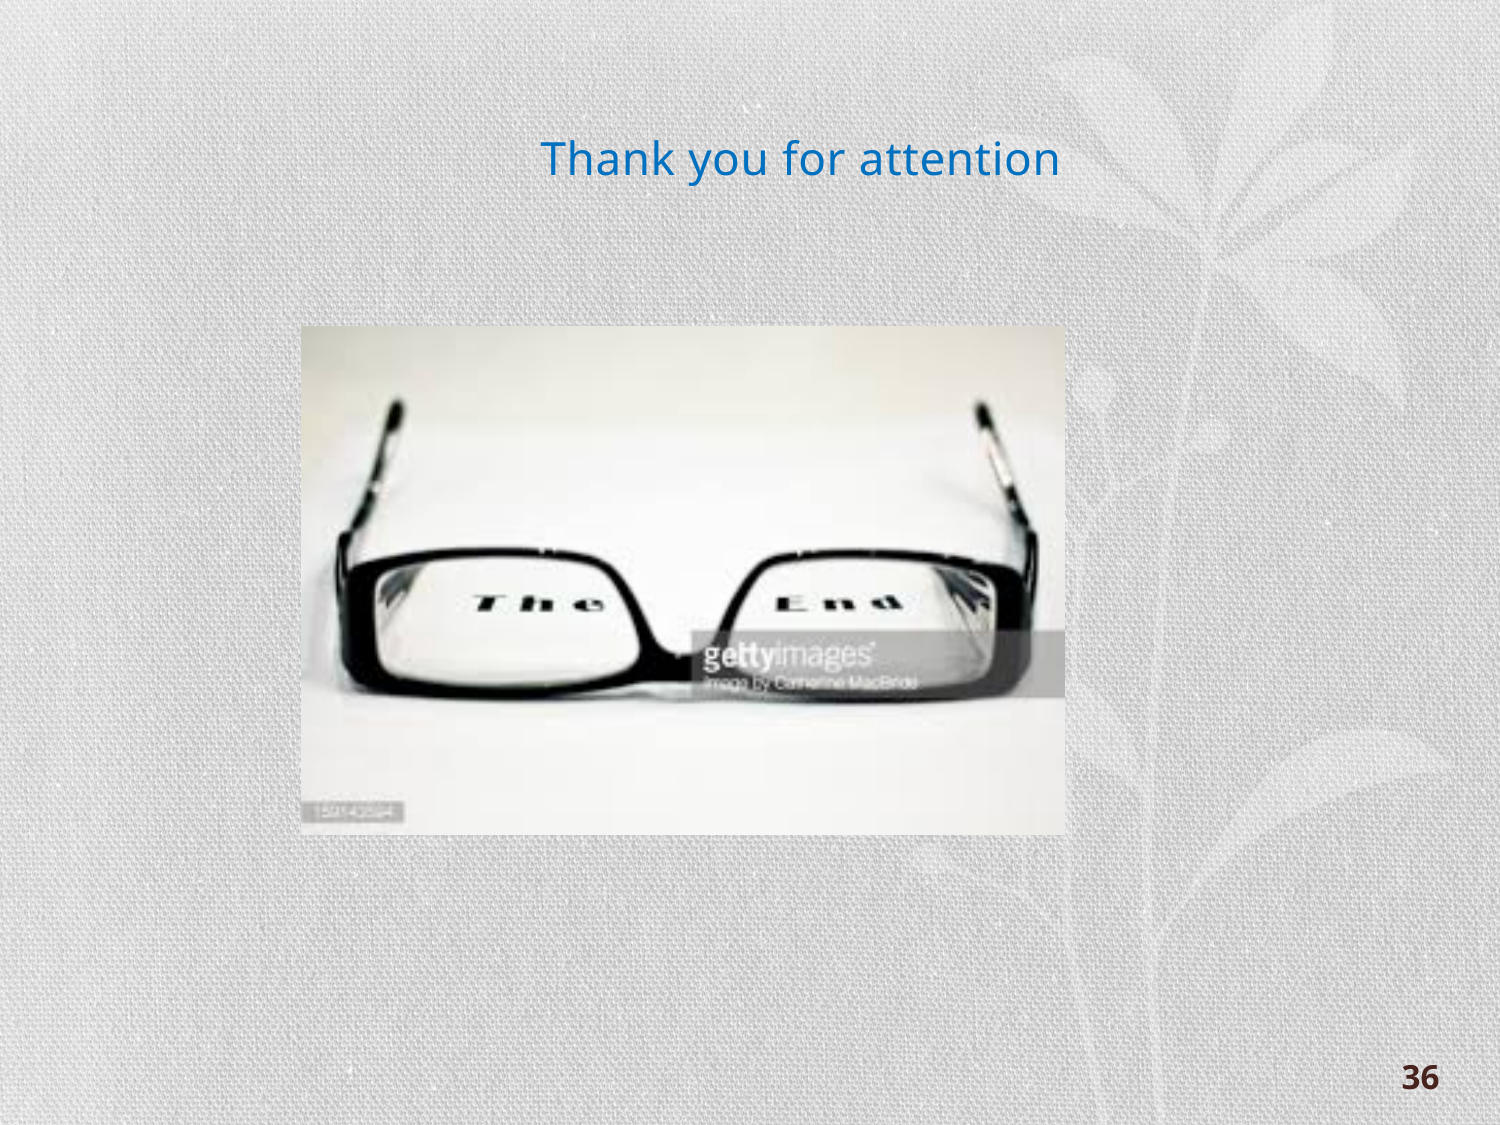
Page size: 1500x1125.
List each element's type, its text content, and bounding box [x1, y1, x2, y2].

list Thank you for attention [45, 54, 1455, 1023]
slide_number 36 [1310, 1054, 1455, 1103]
picture [300, 326, 1065, 835]
